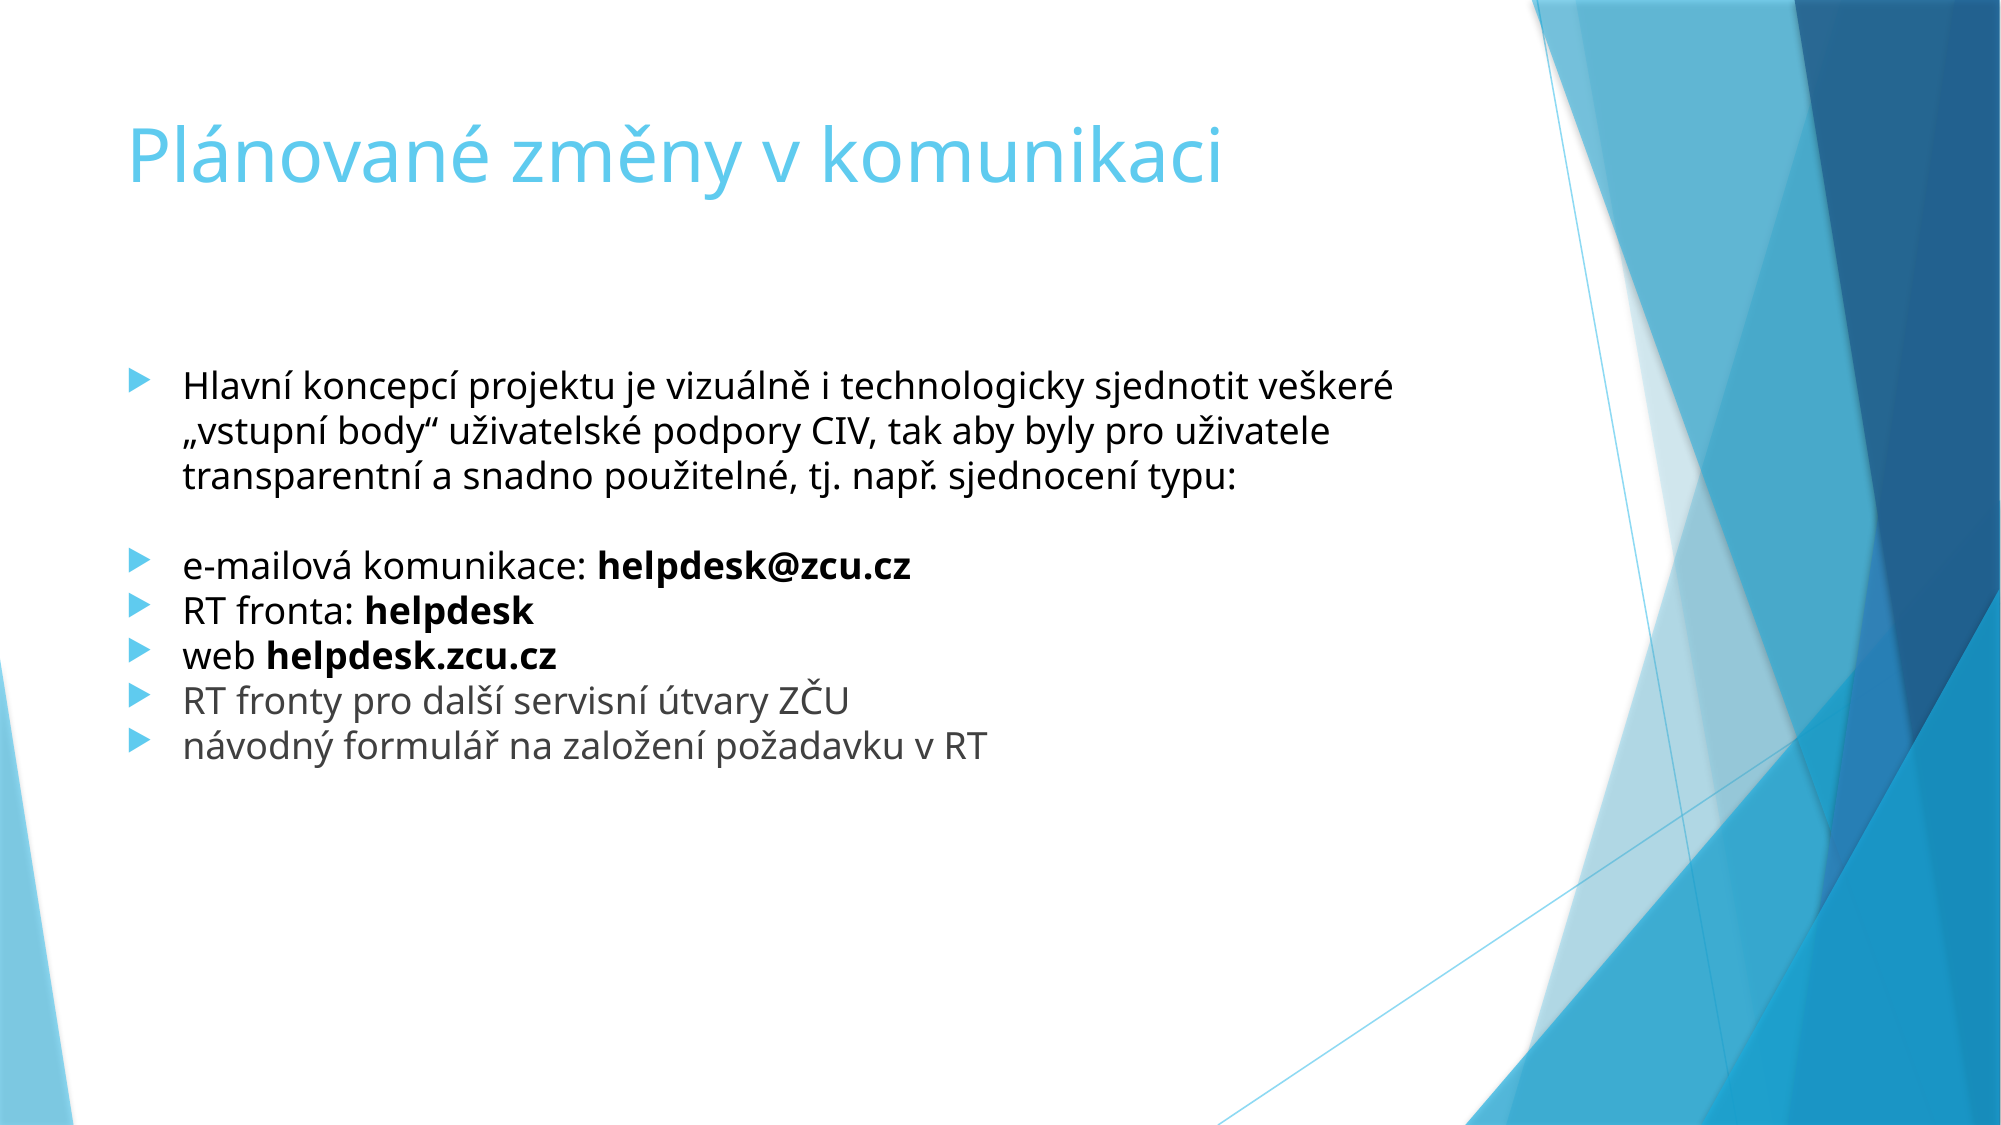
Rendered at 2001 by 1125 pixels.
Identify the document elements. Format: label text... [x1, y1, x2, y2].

title Plánované změny v komunikaci [111, 99, 1522, 317]
list Hlavní koncepcí projektu je vizuálně i technologicky sjednotit veškeré „vstupní body“ uživatelské podpory CIV, tak aby byly pro uživatele transparentní a snadno použitelné, tj. např. sjednocení typu: e-mailová komunikace: helpdesk@zcu.cz RT fronta: helpdesk web helpdesk.zcu.cz RT fronty pro další servisní útvary ZČU návodný formulář na založení požadavku v RT [111, 354, 1522, 992]
